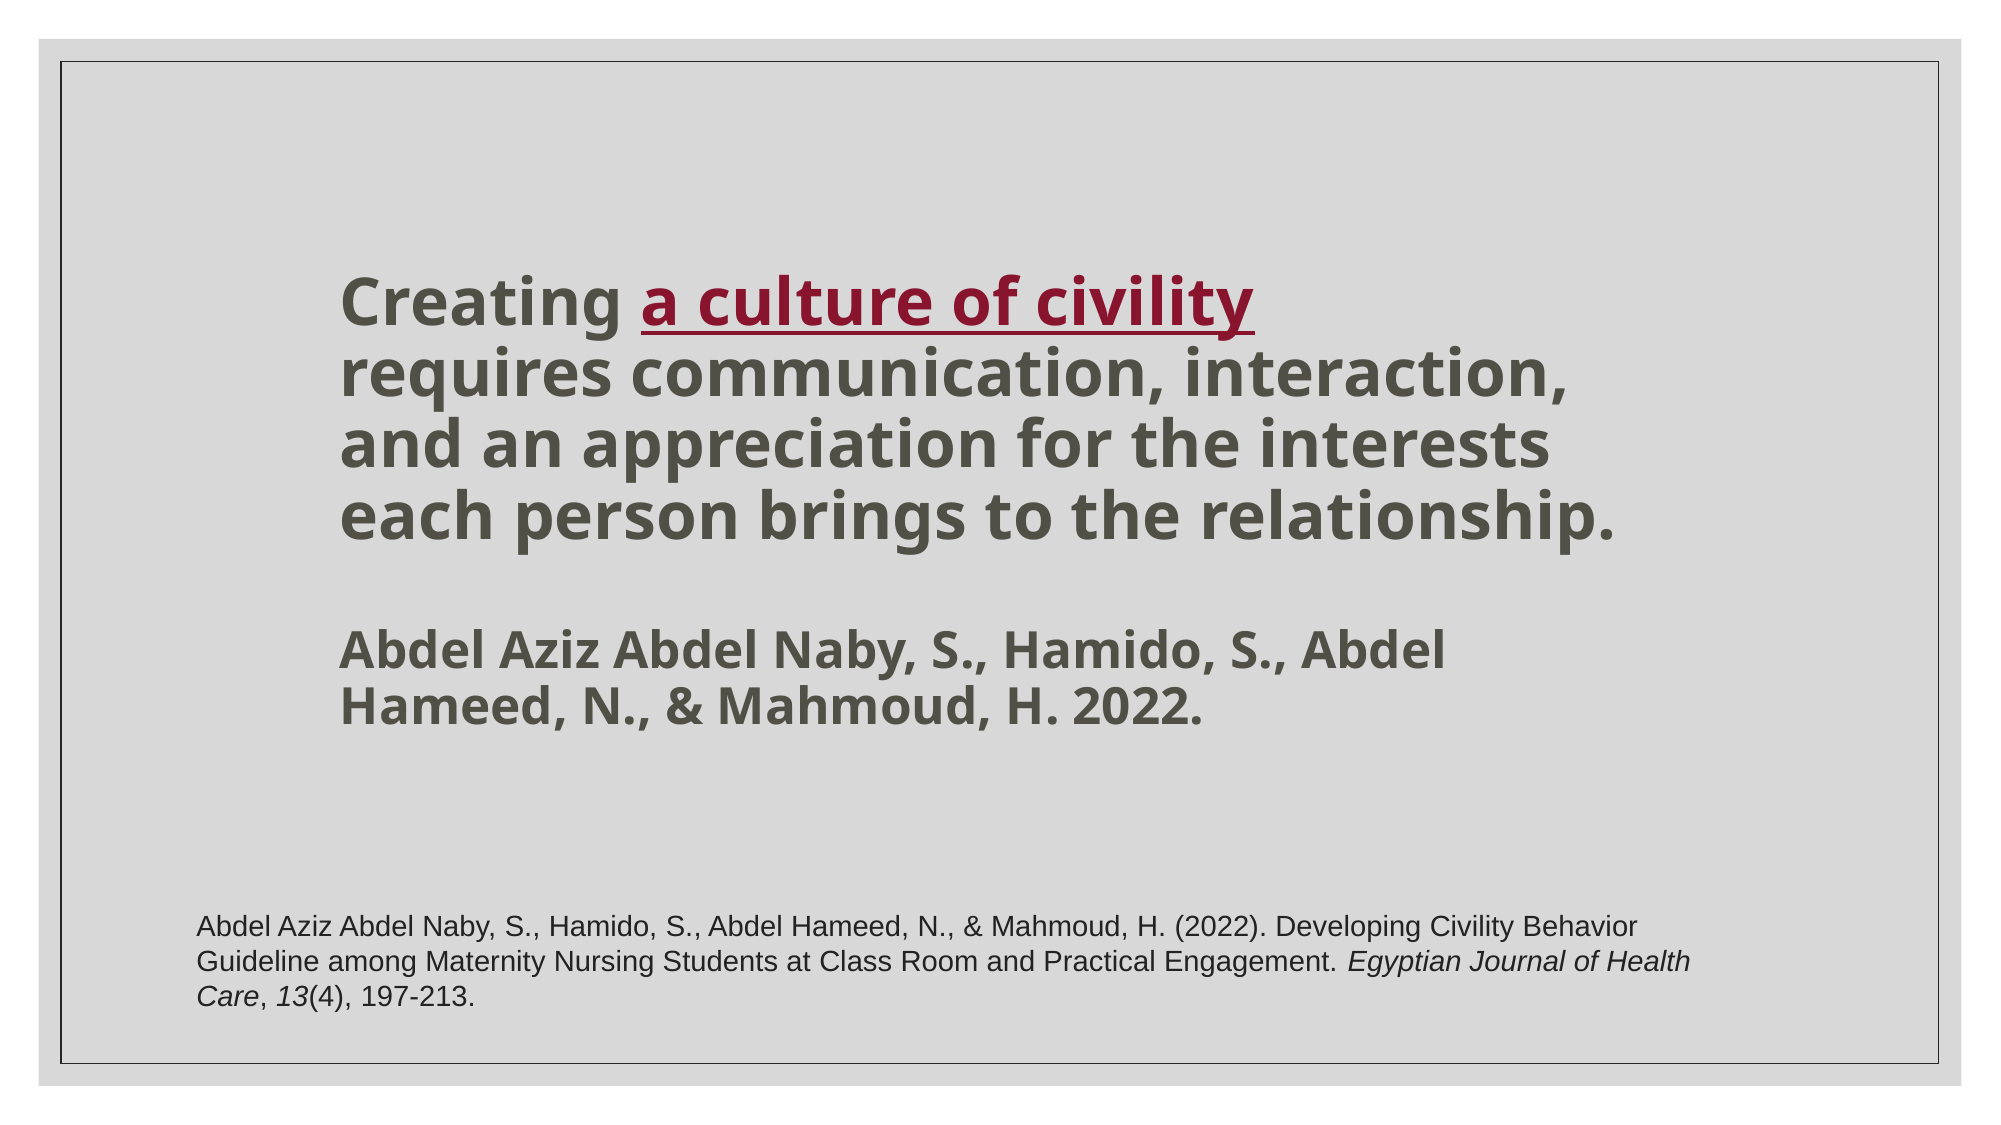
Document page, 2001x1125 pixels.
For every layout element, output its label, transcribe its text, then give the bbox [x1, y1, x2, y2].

title Creating a culture of civility requires communication, interaction, and an appreciation for the interests each person brings to the relationship. Abdel Aziz Abdel Naby, S., Hamido, S., Abdel Hameed, N., & Mahmoud, H. 2022. [324, 224, 1654, 850]
text_box Abdel Aziz Abdel Naby, S., Hamido, S., Abdel Hameed, N., & Mahmoud, H. (2022). Developing Civility Behavior Guideline among Maternity Nursing Students at Class Room and Practical Engagement. Egyptian Journal of Health Care, 13(4), 197-213. [181, 899, 1722, 1020]
